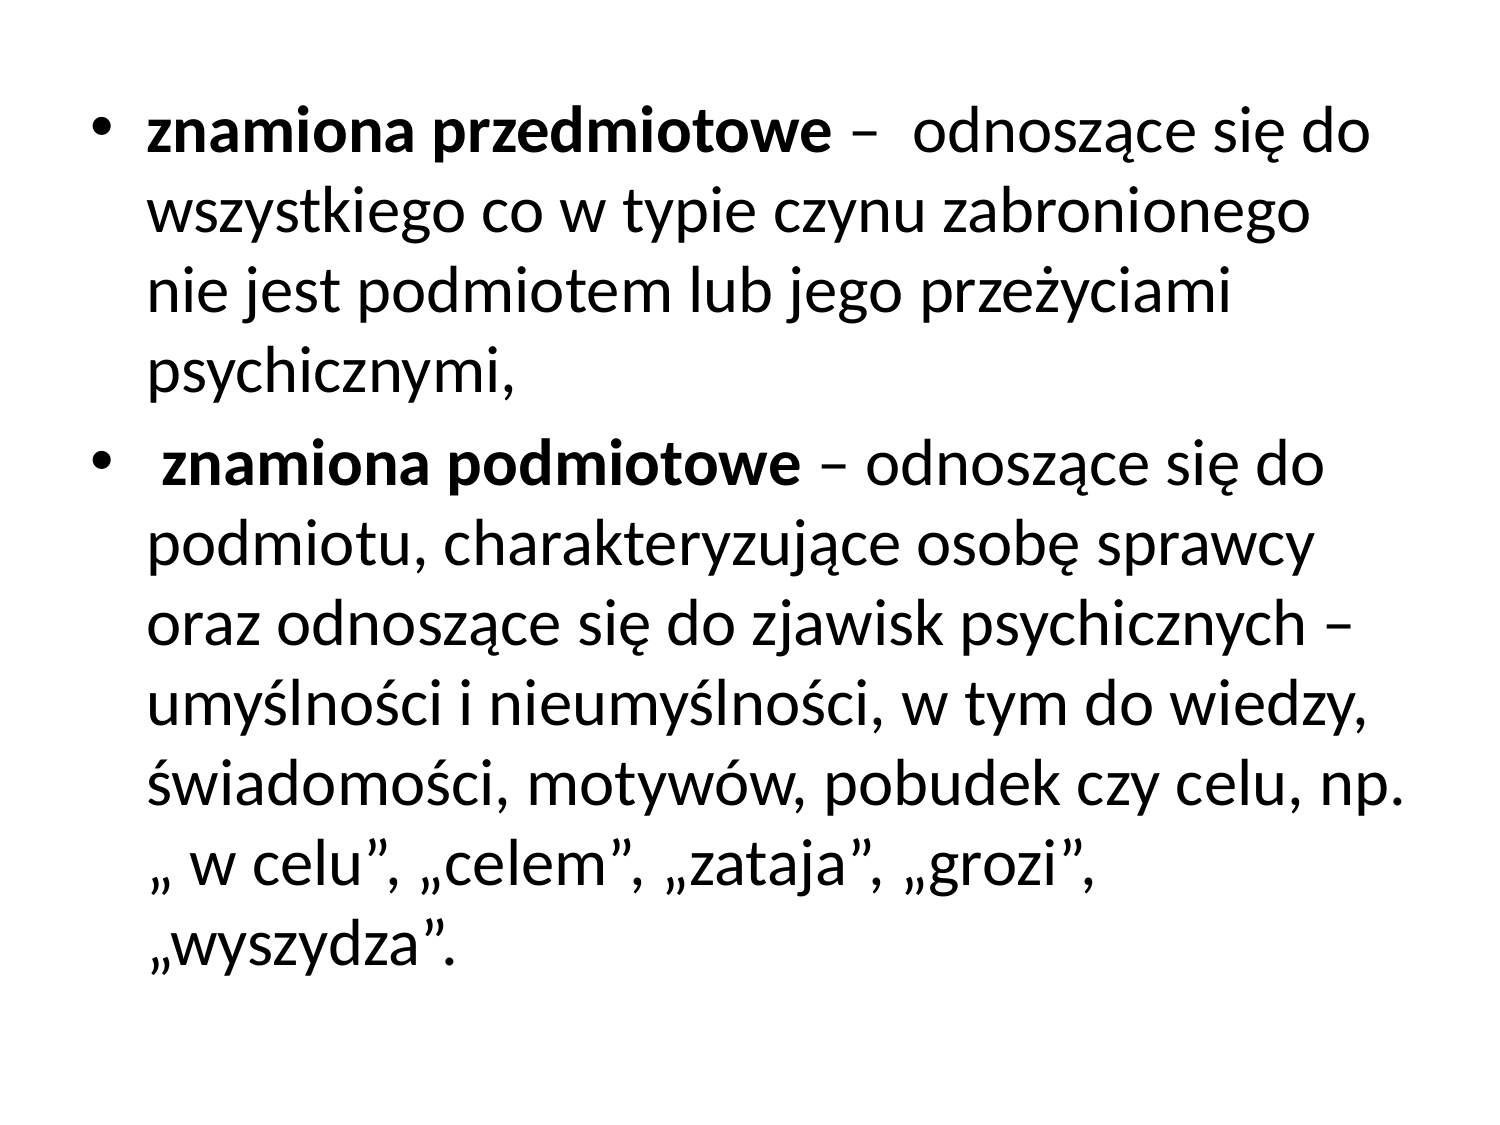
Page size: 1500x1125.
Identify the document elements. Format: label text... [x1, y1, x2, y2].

list znamiona przedmiotowe – odnoszące się do wszystkiego co w typie czynu zabronionego nie jest podmiotem lub jego przeżyciami psychicznymi, znamiona podmiotowe – odnoszące się do podmiotu, charakteryzujące osobę sprawcy oraz odnoszące się do zjawisk psychicznych – umyślności i nieumyślności, w tym do wiedzy, świadomości, motywów, pobudek czy celu, np. „ w celu”, „celem”, „zataja”, „grozi”, „wyszydza”. [75, 78, 1425, 1005]
